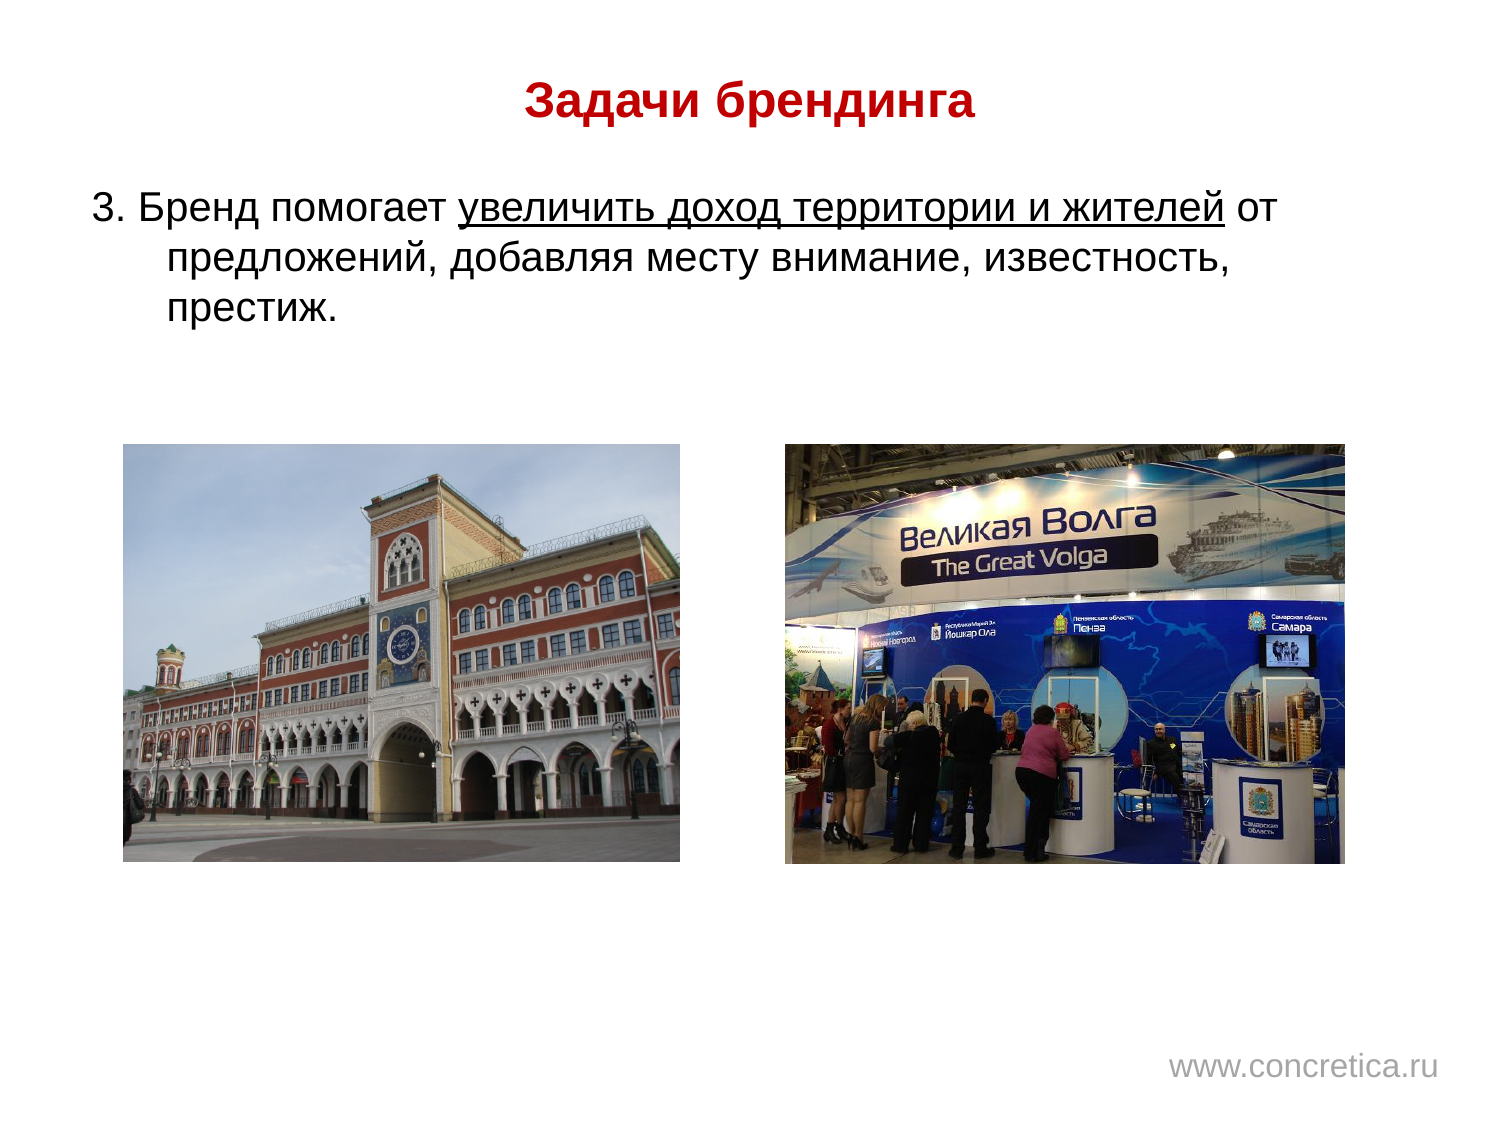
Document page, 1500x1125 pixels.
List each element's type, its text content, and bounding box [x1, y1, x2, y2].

title Задачи брендинга [74, 44, 1426, 150]
picture [123, 444, 680, 862]
picture [785, 444, 1345, 865]
list 3. Бренд помогает увеличить доход территории и жителей от предложений, добавляя месту внимание, известность, престиж. [76, 172, 1427, 982]
text_box www.concretica.ru [1154, 1036, 1455, 1091]
